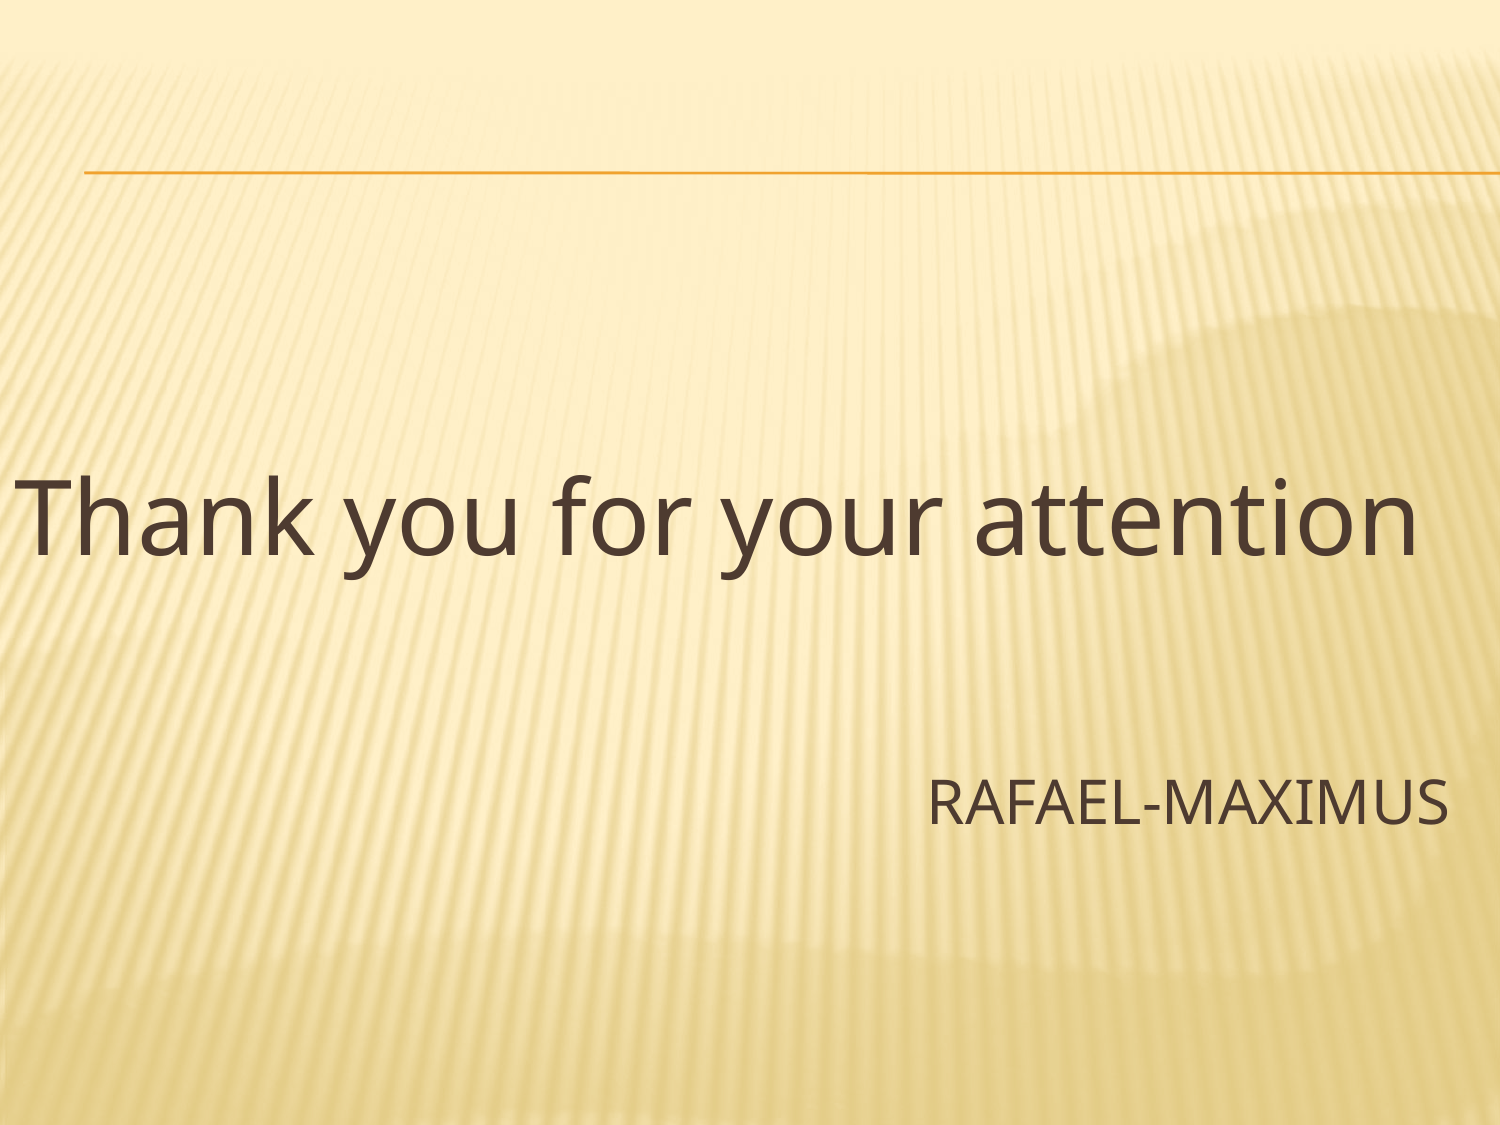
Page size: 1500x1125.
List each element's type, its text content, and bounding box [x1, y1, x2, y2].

list Thank you for your attention RAFAEL-MAXIMUS [0, 254, 1500, 998]
